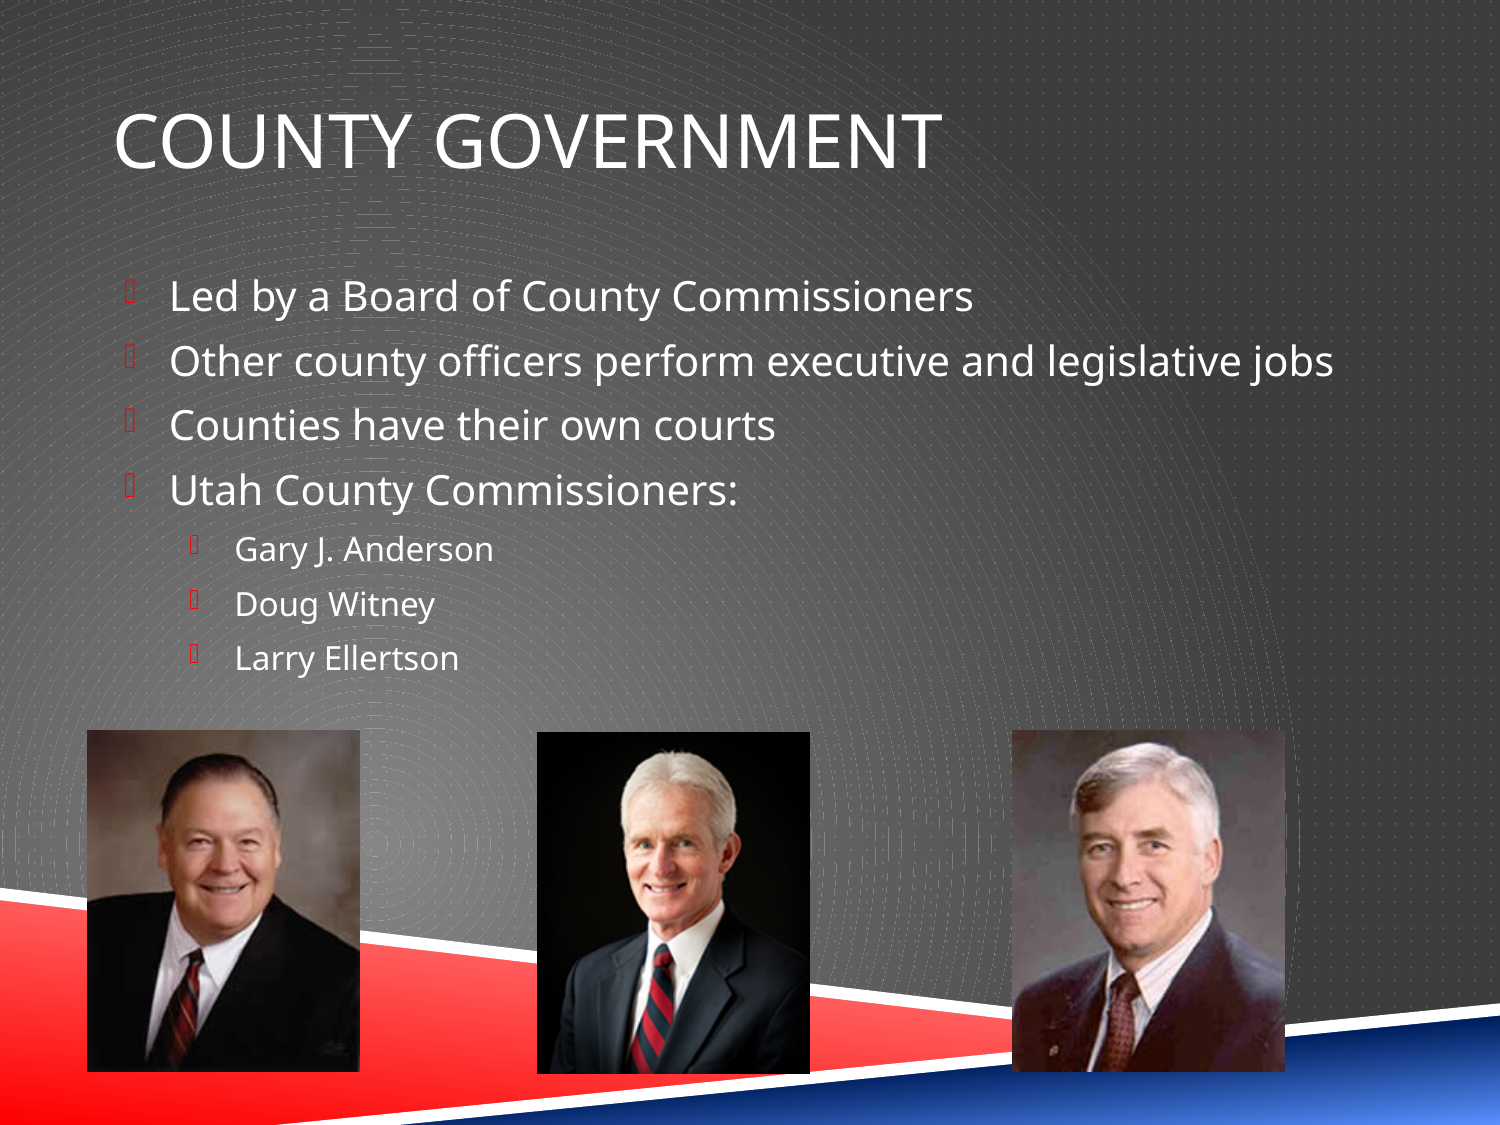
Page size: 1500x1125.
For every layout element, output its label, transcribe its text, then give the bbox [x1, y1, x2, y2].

picture [87, 730, 360, 1072]
list Led by a Board of County Commissioners Other county officers perform executive and legislative jobs Counties have their own courts Utah County Commissioners: Gary J. Anderson Doug Witney Larry Ellertson [112, 262, 1388, 875]
picture [537, 732, 810, 1074]
title County Government [112, 45, 1388, 233]
picture [1012, 730, 1285, 1072]
